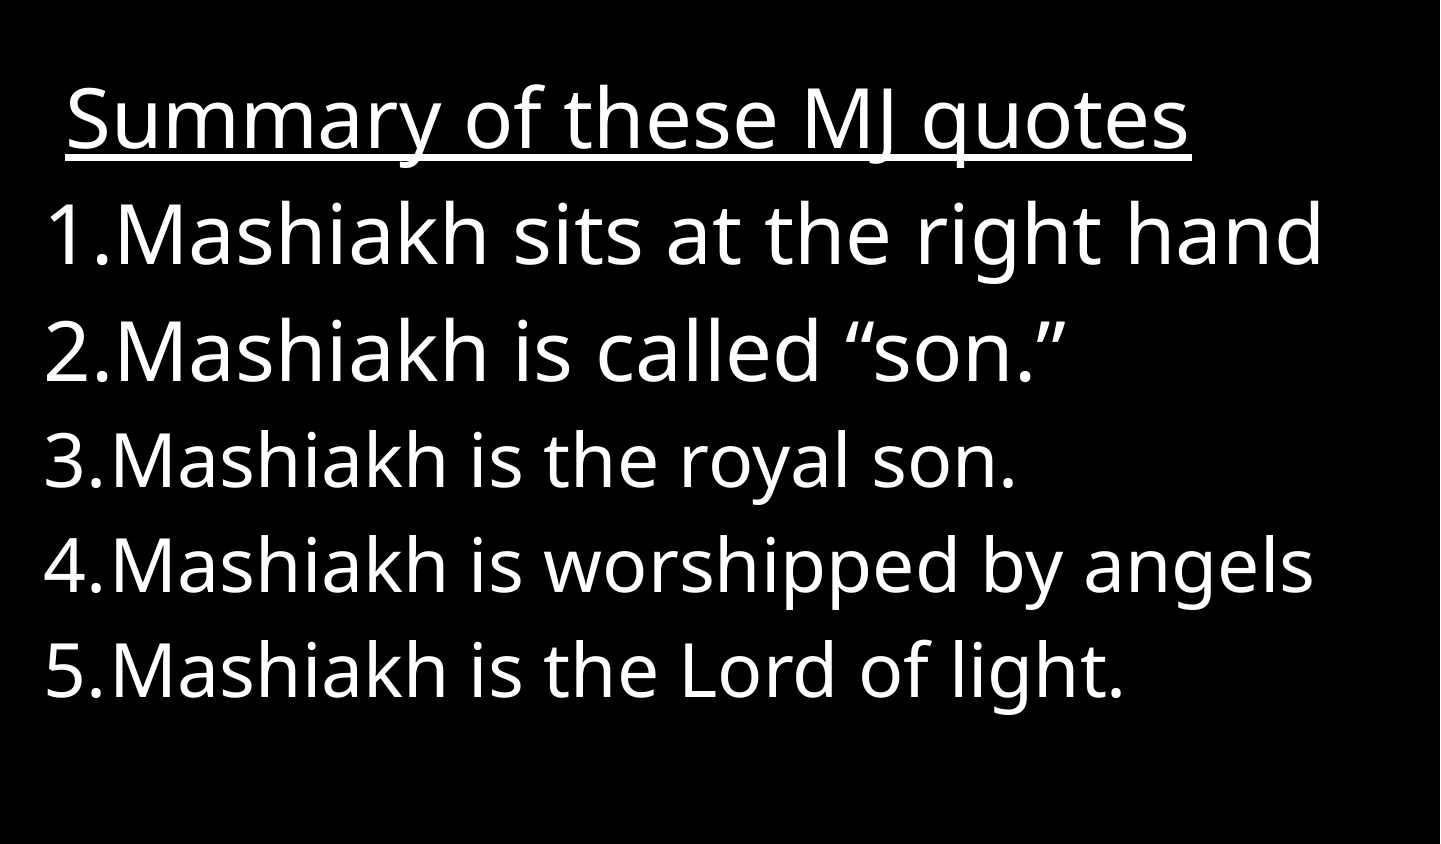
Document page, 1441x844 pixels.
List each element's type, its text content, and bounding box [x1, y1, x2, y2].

subtitle Summary of these MJ quotes Mashiakh sits at the right hand Mashiakh is called “son.” Mashiakh is the royal son. Mashiakh is worshipped by angels Mashiakh is the Lord of light. [32, 59, 1408, 844]
